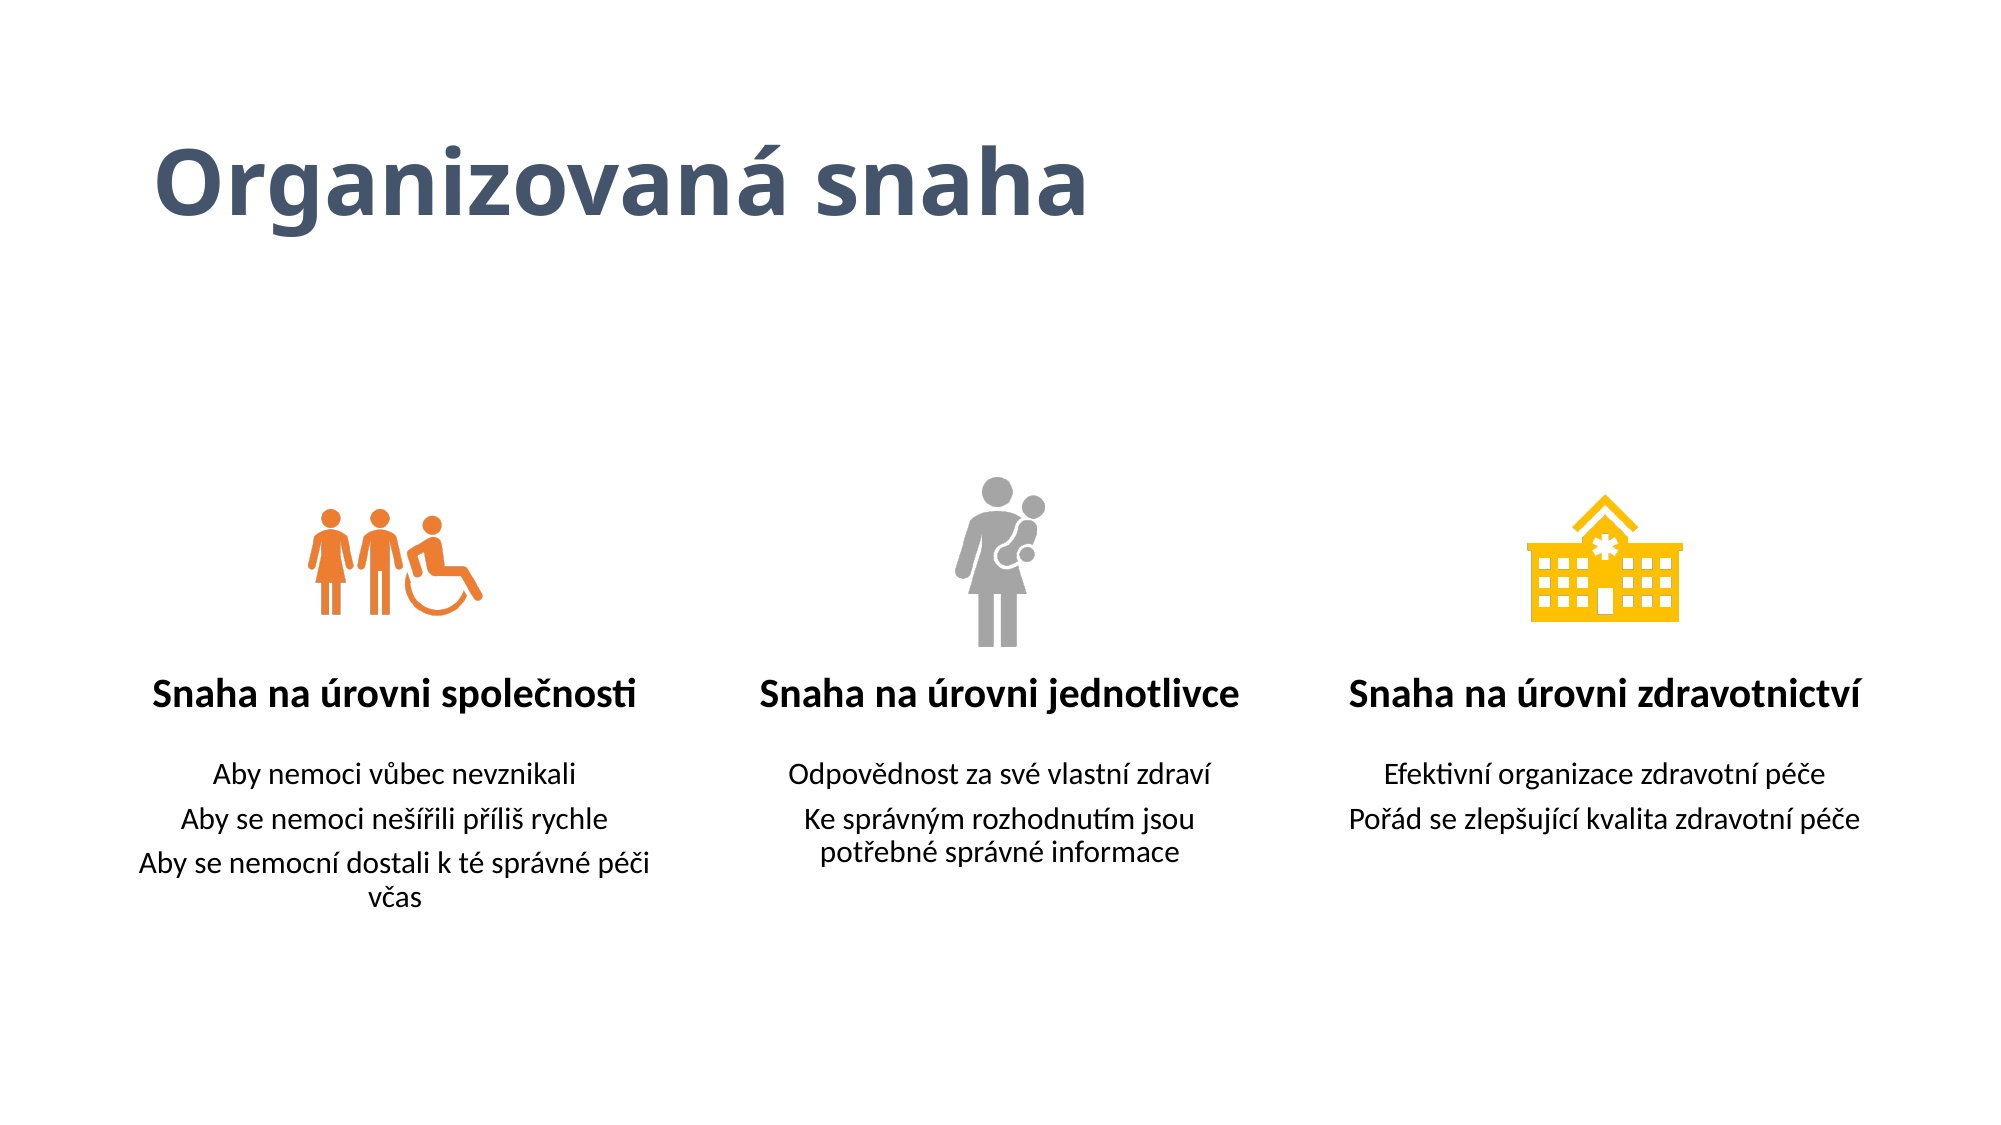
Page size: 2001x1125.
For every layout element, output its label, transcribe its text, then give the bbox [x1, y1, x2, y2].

title Organizovaná snaha [137, 76, 1863, 295]
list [137, 374, 1863, 1021]
